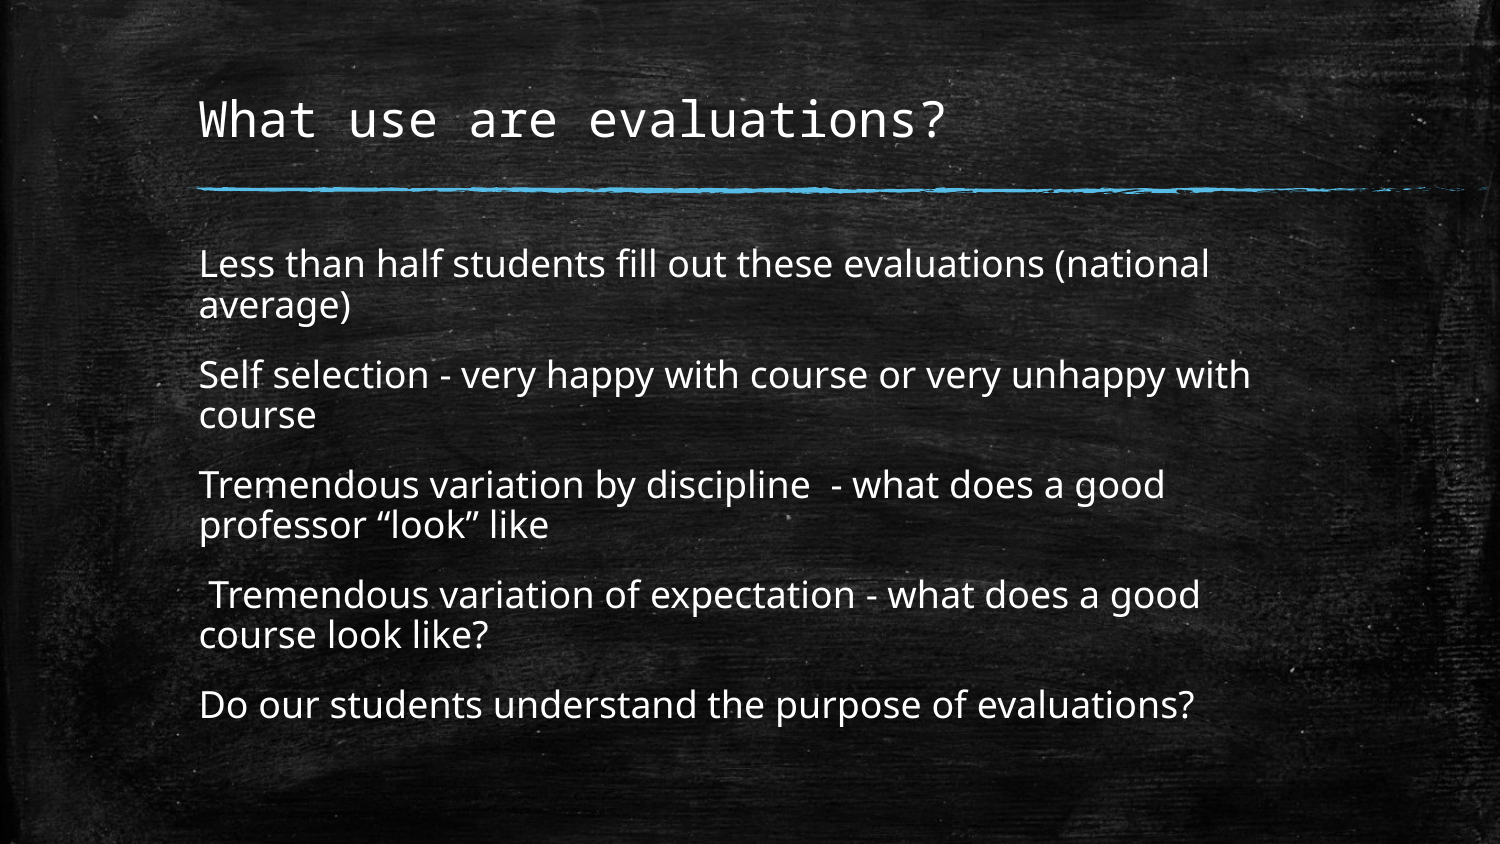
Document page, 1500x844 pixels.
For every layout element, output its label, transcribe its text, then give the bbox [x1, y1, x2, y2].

list Less than half students fill out these evaluations (national average) Self selection - very happy with course or very unhappy with course Tremendous variation by discipline - what does a good professor “look” like Tremendous variation of expectation - what does a good course look like? Do our students understand the purpose of evaluations? [187, 234, 1313, 760]
picture [0, 0, 1500, 844]
title What use are evaluations? [187, 33, 1313, 160]
